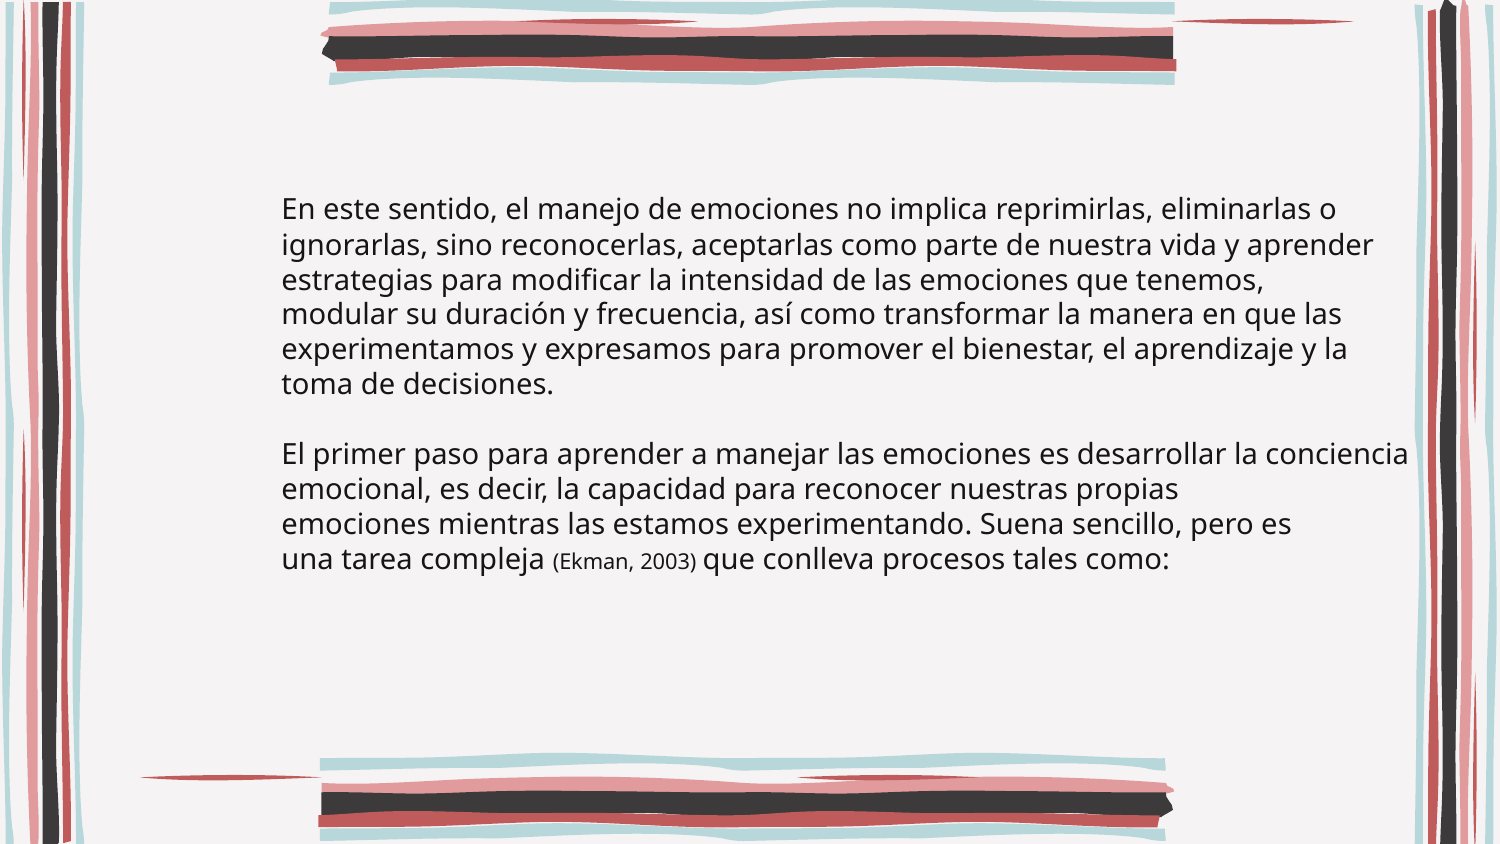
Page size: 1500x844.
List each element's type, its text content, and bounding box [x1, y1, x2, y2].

text_box En este sentido, el manejo de emociones no implica reprimirlas, eliminarlas o ignorarlas, sino reconocerlas, aceptarlas como parte de nuestra vida y aprender estrategias para modificar la intensidad de las emociones que tenemos, modular su duración y frecuencia, así como transformar la manera en que las experimentamos y expresamos para promover el bienestar, el aprendizaje y la toma de decisiones. El primer paso para aprender a manejar las emociones es desarrollar la conciencia emocional, es decir, la capacidad para reconocer nuestras propias emociones mientras las estamos experimentando. Suena sencillo, pero es una tarea compleja (Ekman, 2003) que conlleva procesos tales como: [266, 183, 1437, 583]
